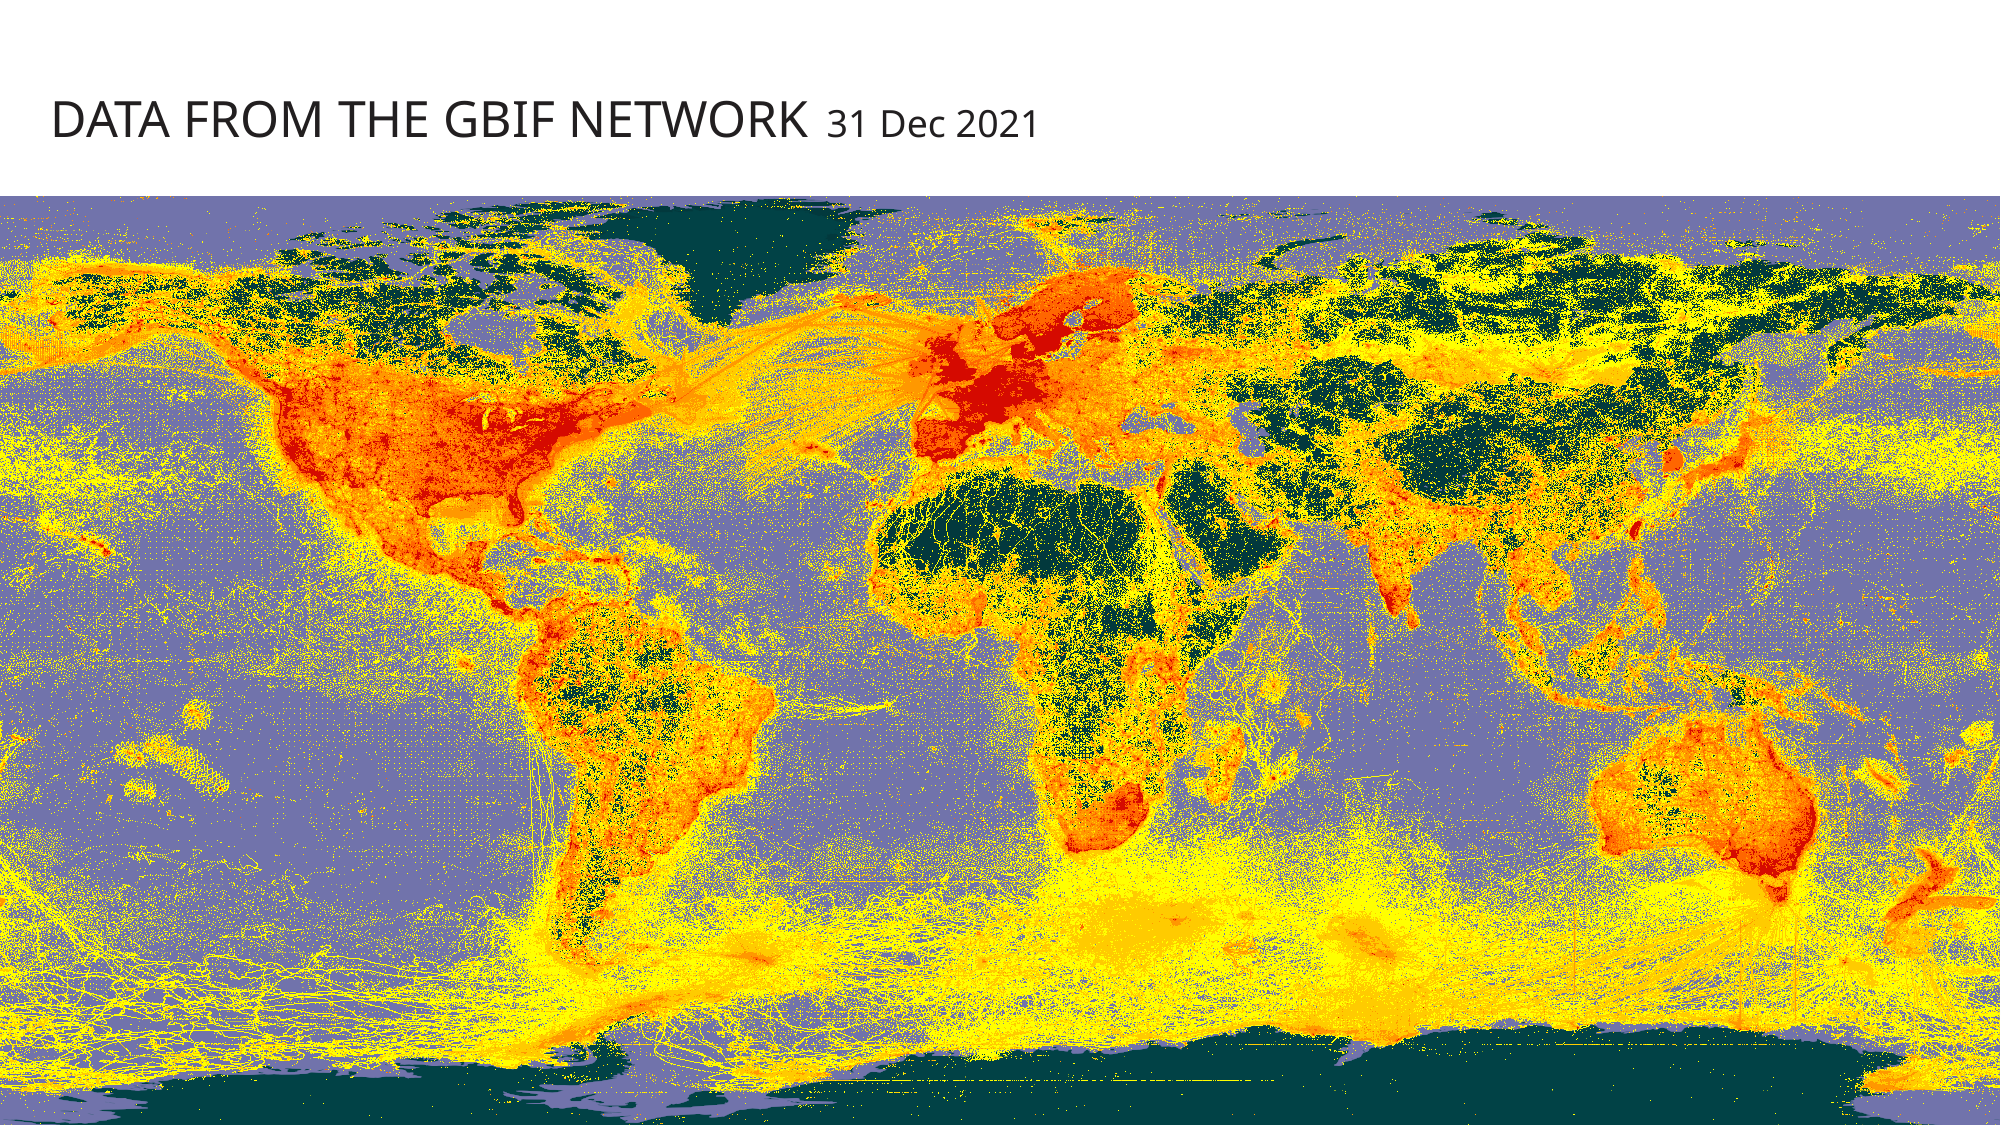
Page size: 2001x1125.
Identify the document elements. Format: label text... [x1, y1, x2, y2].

picture [0, 196, 2000, 1125]
title Data From the GBIF Network 31 Dec 2021 [38, 75, 1959, 167]
